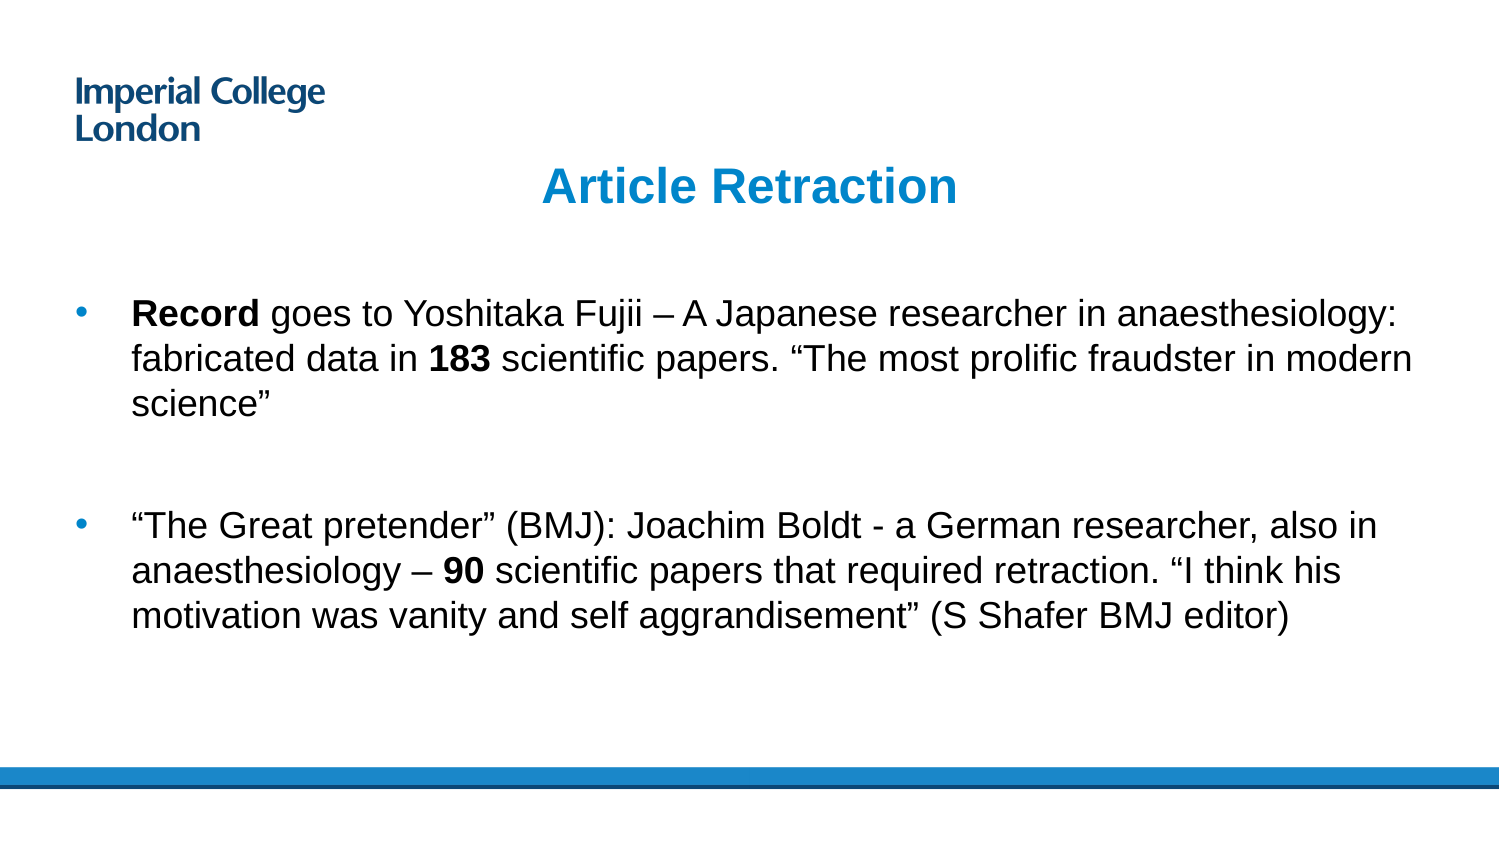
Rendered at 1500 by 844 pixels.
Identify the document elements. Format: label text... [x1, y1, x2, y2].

title Article Retraction [75, 148, 1425, 211]
list Record goes to Yoshitaka Fujii – A Japanese researcher in anaesthesiology: fabricated data in 183 scientific papers. “The most prolific fraudster in modern science” “The Great pretender” (BMJ): Joachim Boldt - a German researcher, also in anaesthesiology – 90 scientific papers that required retraction. “I think his motivation was vanity and self aggrandisement” (S Shafer BMJ editor) [75, 288, 1425, 718]
picture [0, 0, 1499, 844]
